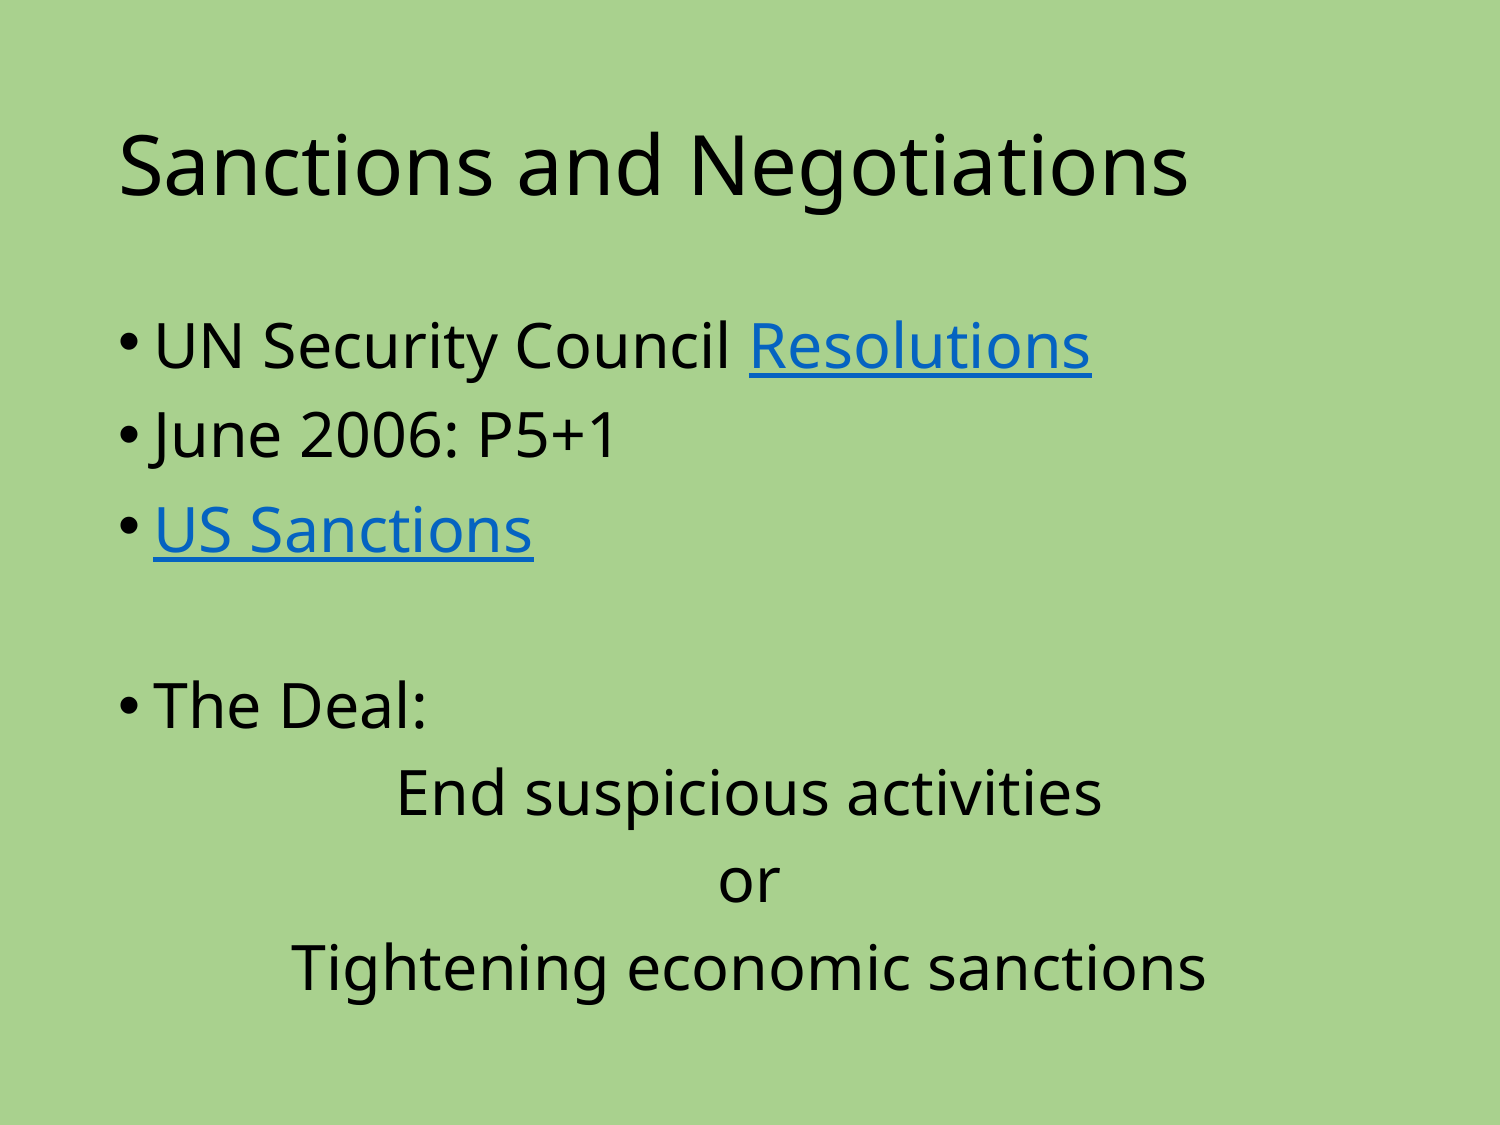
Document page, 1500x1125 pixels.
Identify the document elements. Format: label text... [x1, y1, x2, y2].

list UN Security Council Resolutions June 2006: P5+1 US Sanctions The Deal: End suspicious activities or Tightening economic sanctions [103, 299, 1397, 1014]
title Sanctions and Negotiations [103, 59, 1397, 278]
